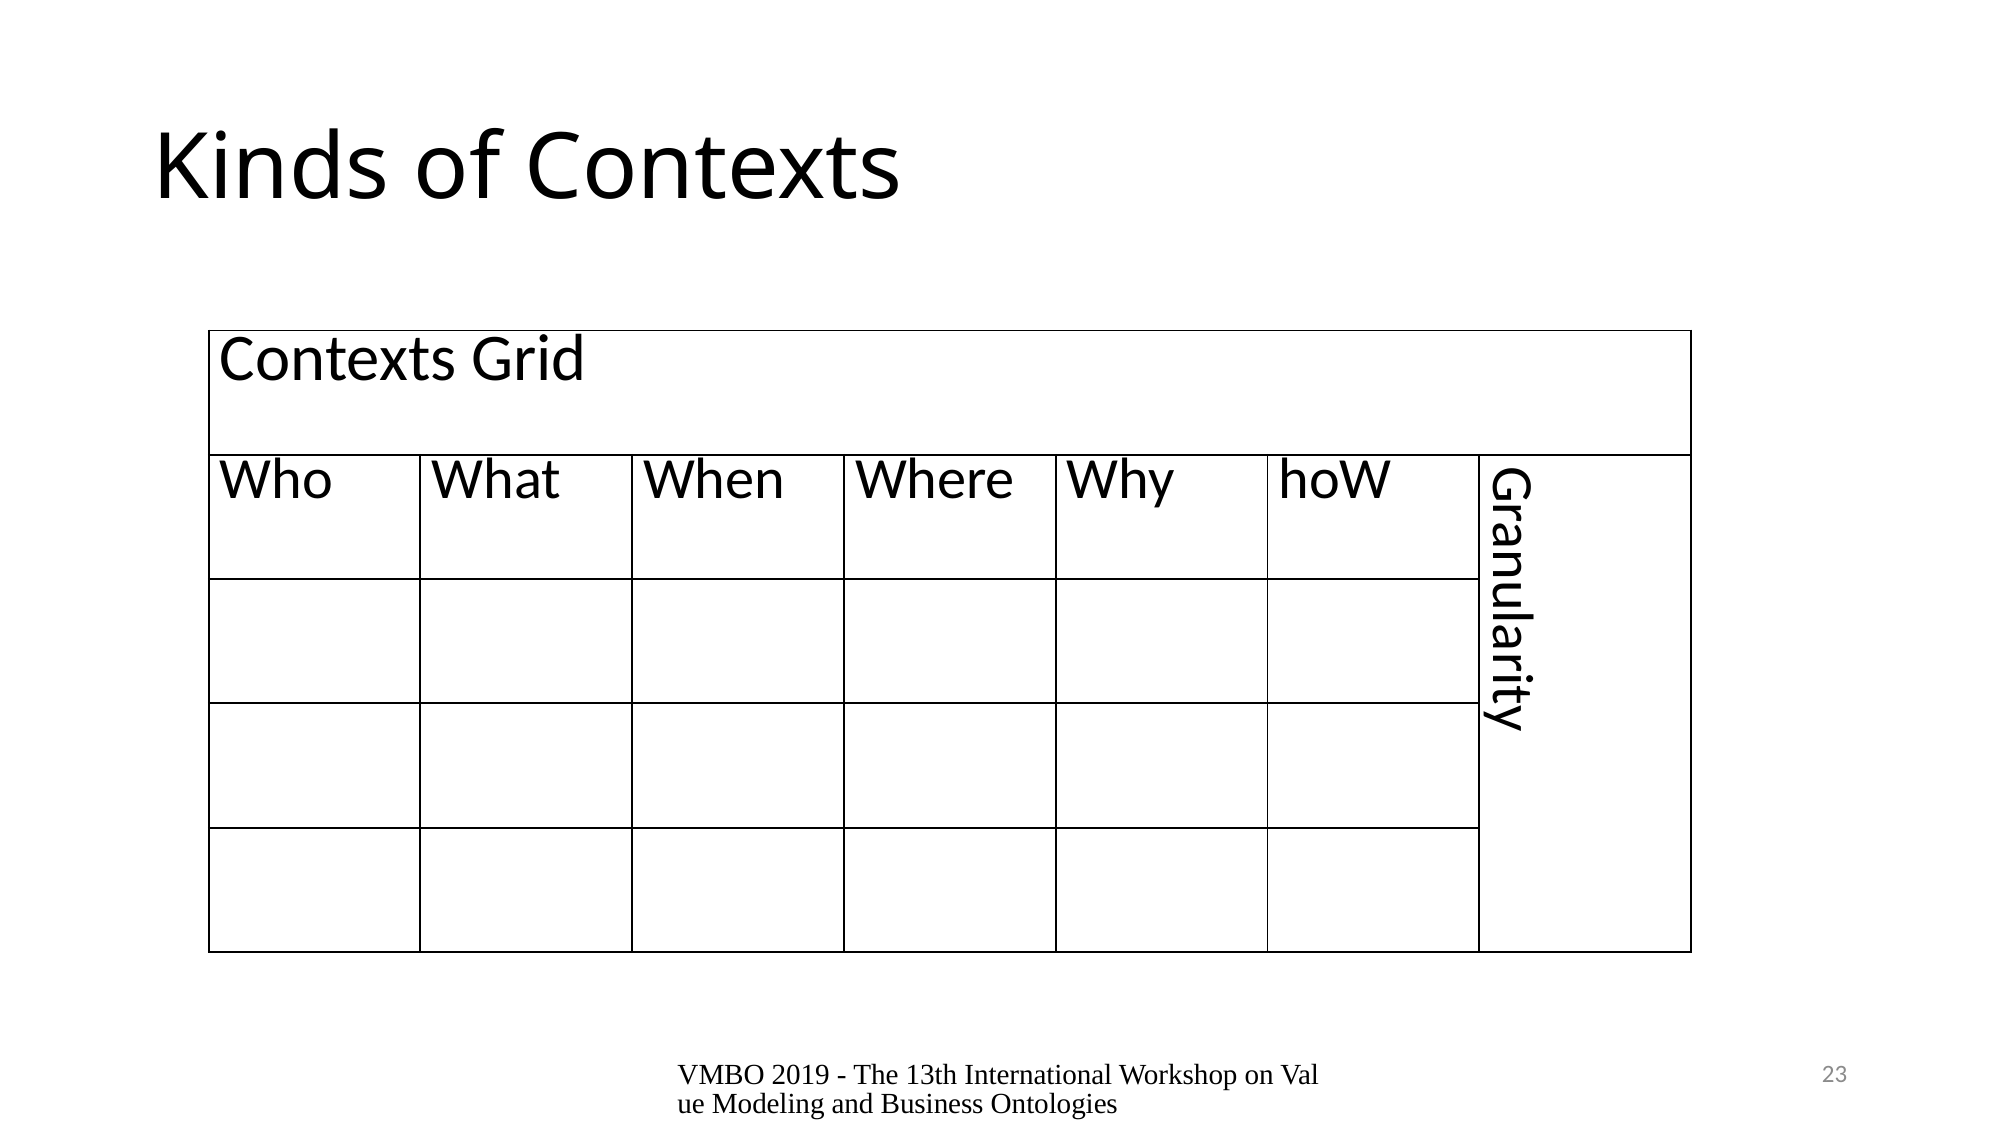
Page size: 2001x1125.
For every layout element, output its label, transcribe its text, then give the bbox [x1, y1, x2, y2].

table_cell [1057, 829, 1267, 951]
table_cell Where [845, 456, 1055, 578]
table_cell [1268, 829, 1478, 951]
table_cell [845, 704, 1055, 827]
table_cell [421, 829, 631, 951]
title Kinds of Contexts [137, 59, 1863, 278]
table_cell Why [1057, 456, 1267, 578]
footer VMBO 2019 - The 13th International Workshop on Value Modeling and Business Ontologies [662, 1042, 1338, 1103]
table_cell hoW [1268, 456, 1478, 578]
slide_number 23 [1412, 1042, 1863, 1103]
table_cell Who [210, 456, 419, 578]
table_cell [845, 829, 1055, 951]
table_header Contexts Grid [210, 331, 1690, 454]
table_cell [421, 580, 631, 702]
table_cell [210, 704, 419, 827]
table_cell When [633, 456, 843, 578]
table_cell [633, 704, 843, 827]
table_cell [1057, 580, 1267, 702]
table_cell Granularity [1480, 456, 1690, 951]
table_cell [633, 829, 843, 951]
table_cell [1268, 704, 1478, 827]
table_cell [1268, 580, 1478, 702]
table_cell [421, 704, 631, 827]
table_cell [210, 580, 419, 702]
table_cell [210, 829, 419, 951]
table_cell [633, 580, 843, 702]
table_cell [1057, 704, 1267, 827]
table_cell [845, 580, 1055, 702]
table_cell What [421, 456, 631, 578]
